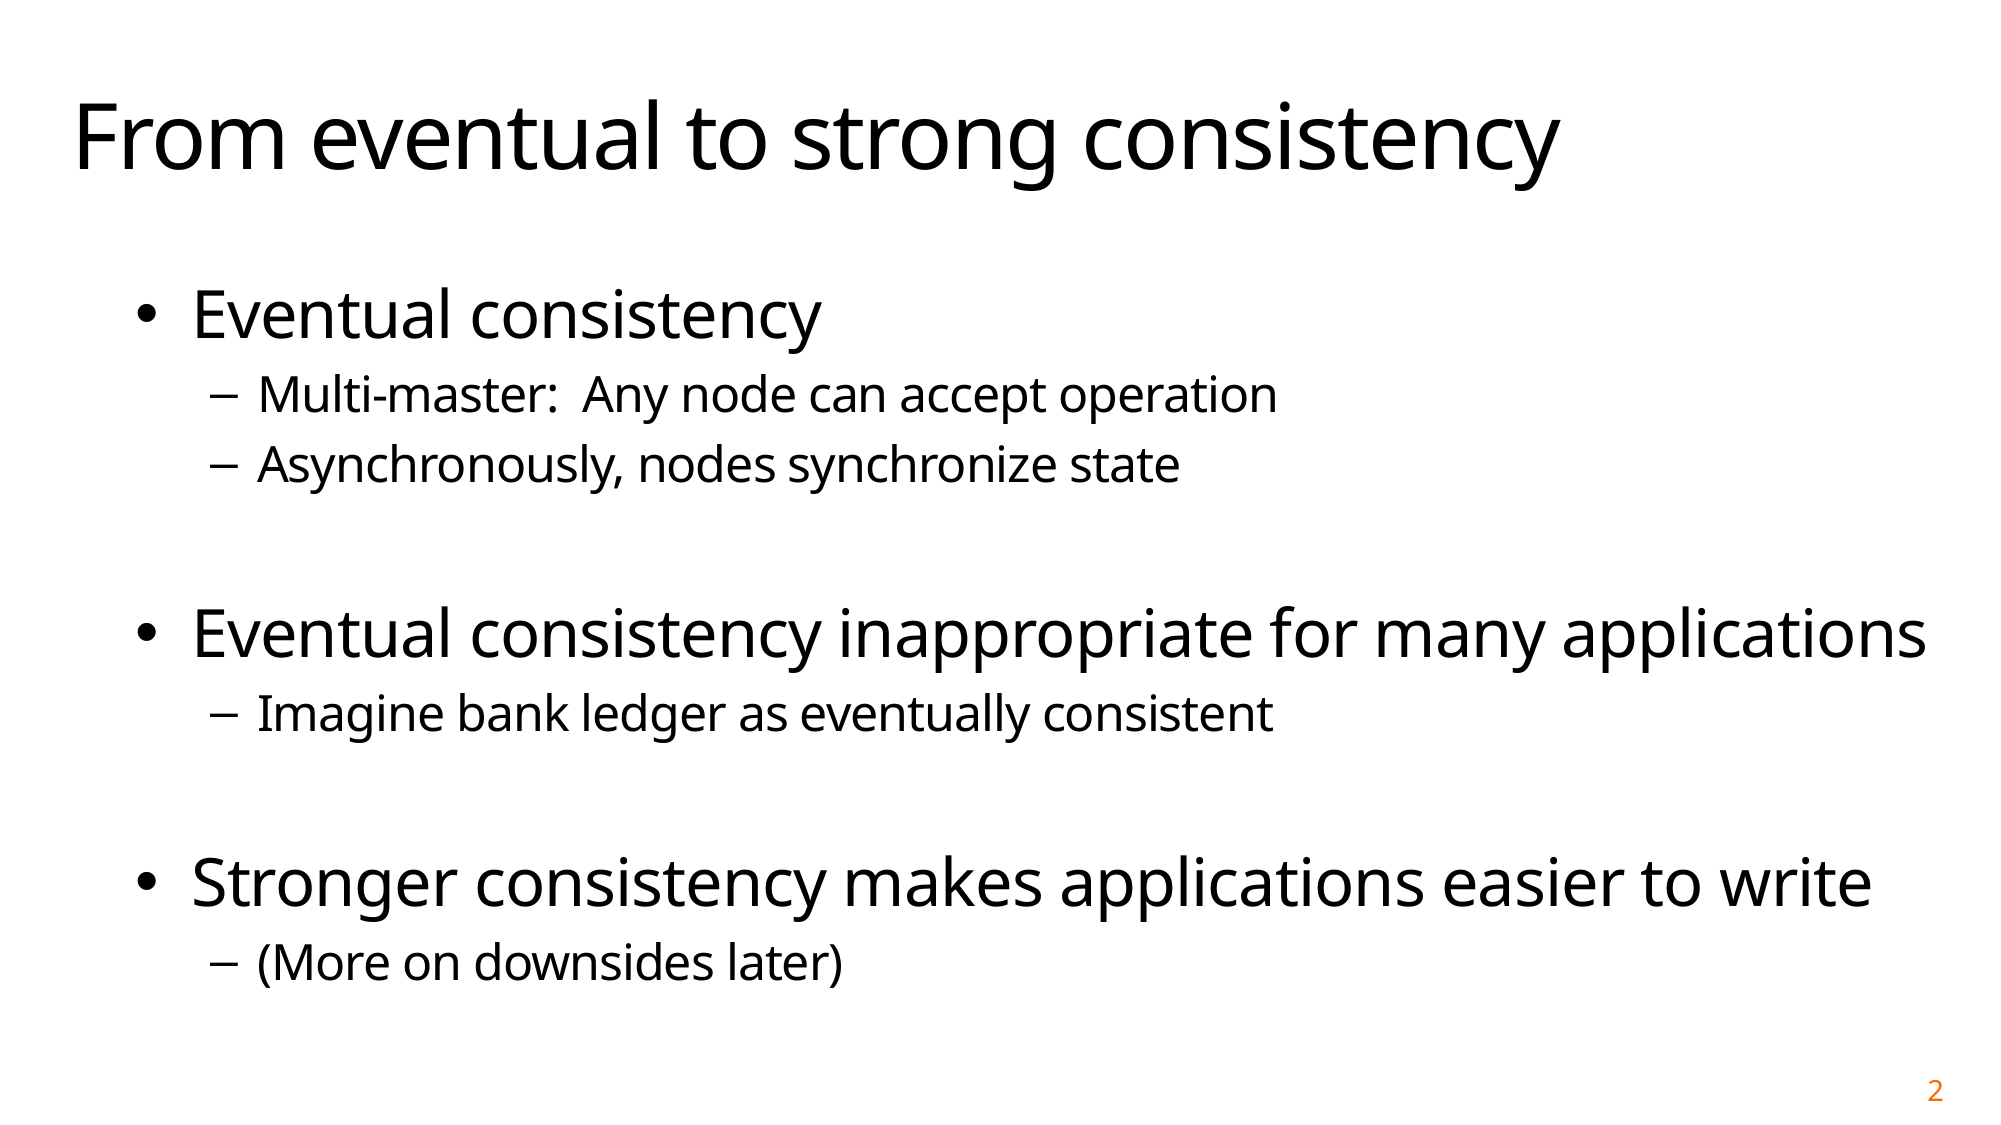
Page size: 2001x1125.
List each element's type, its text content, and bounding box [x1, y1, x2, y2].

list Eventual consistency Multi-master: Any node can accept operation Asynchronously, nodes synchronize state Eventual consistency inappropriate for many applications Imagine bank ledger as eventually consistent Stronger consistency makes applications easier to write (More on downsides later) [129, 266, 1951, 1063]
title From eventual to strong consistency [56, 19, 1951, 196]
slide_number 2 [1483, 1074, 1950, 1110]
